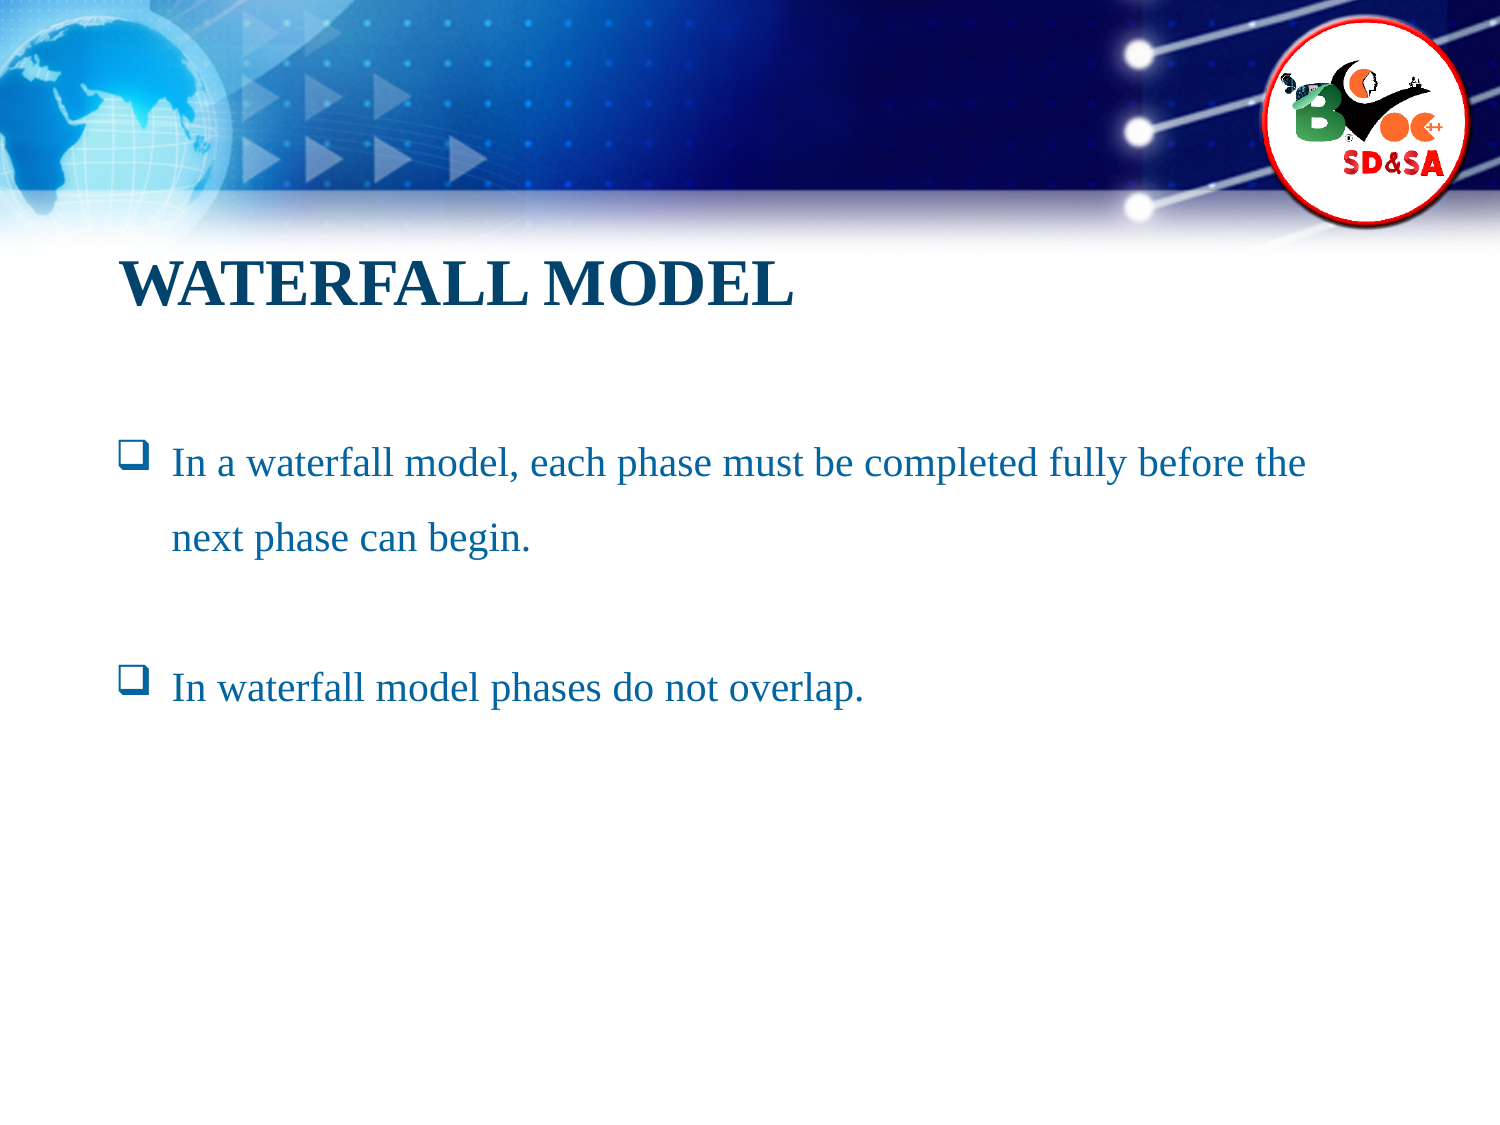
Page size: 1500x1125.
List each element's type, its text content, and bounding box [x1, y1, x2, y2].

text_box In a waterfall model, each phase must be completed fully before the next phase can begin. In waterfall model phases do not overlap. [100, 327, 1388, 943]
text_box WATERFALL MODEL [103, 231, 812, 327]
picture [0, 0, 1500, 1125]
